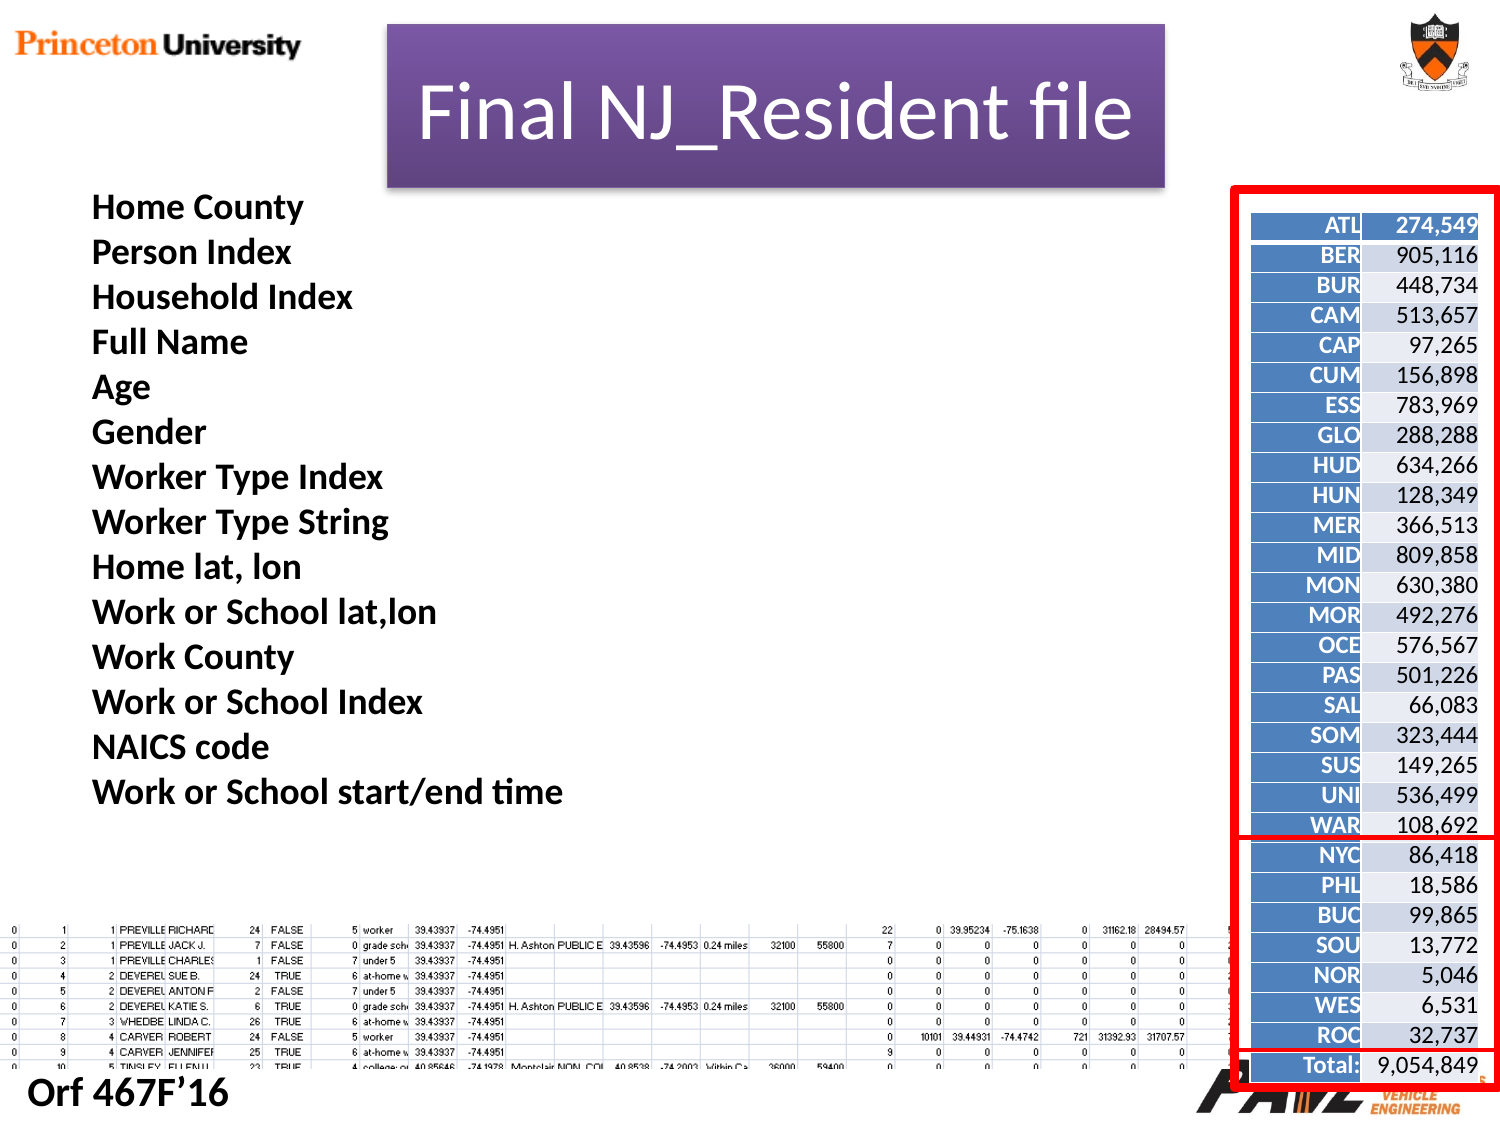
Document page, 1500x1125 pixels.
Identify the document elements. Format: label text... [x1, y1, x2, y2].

text_box [1232, 1052, 1500, 1090]
title Final NJ_Resident file [387, 24, 1165, 188]
picture [0, 924, 1500, 1119]
text_box [1232, 187, 1500, 835]
picture [12, 28, 305, 63]
text_box [1232, 835, 1500, 1052]
text_box Home County Person Index Household Index Full Name Age Gender Worker Type Index Worker Type String Home lat, lon Work or School lat,lon Work County Work or School Index NAICS code Work or School start/end time [77, 174, 580, 820]
picture [1400, 12, 1469, 91]
